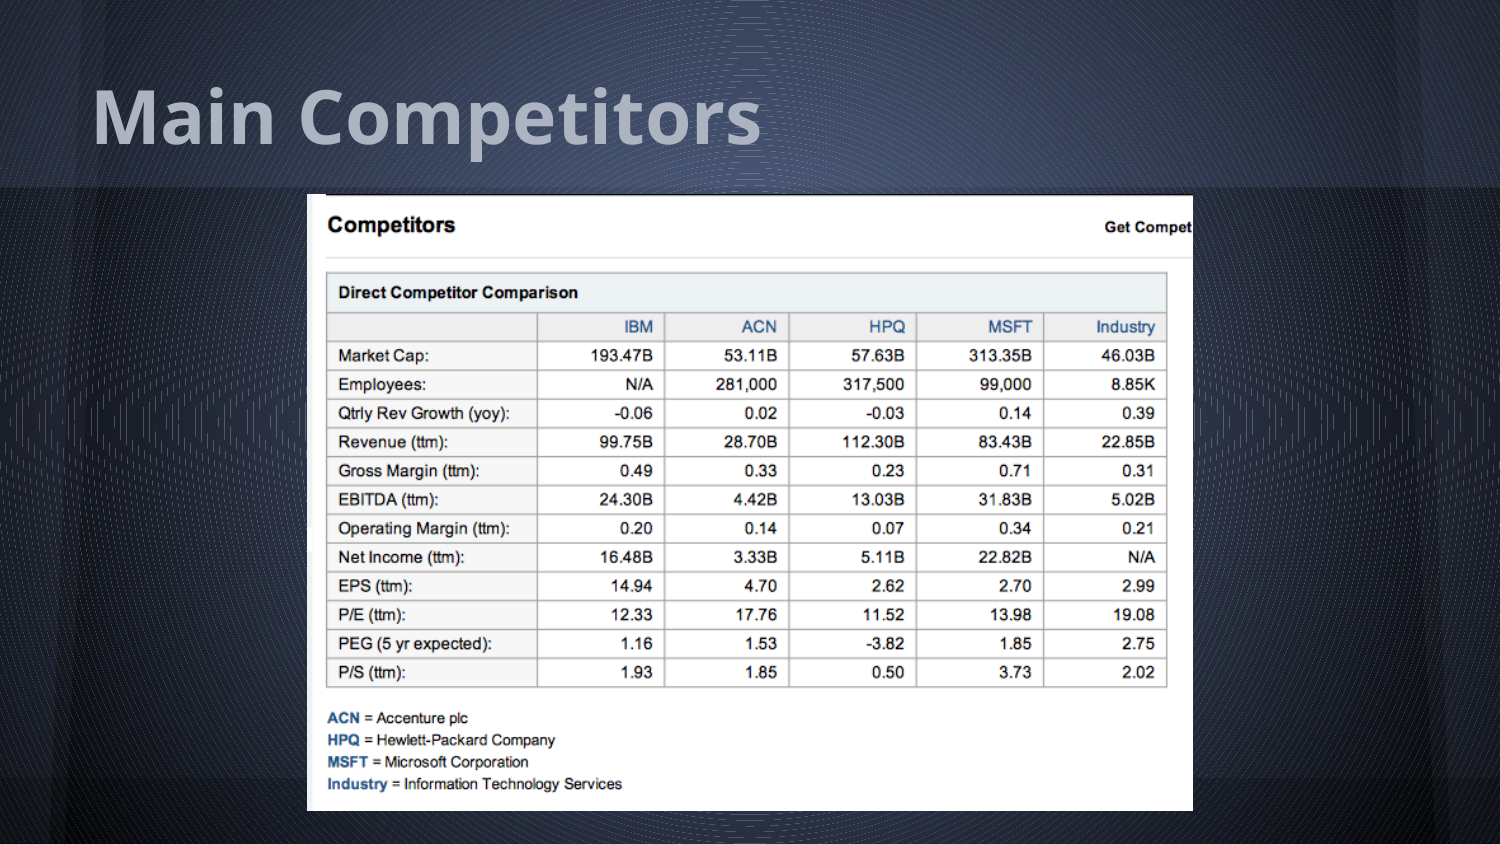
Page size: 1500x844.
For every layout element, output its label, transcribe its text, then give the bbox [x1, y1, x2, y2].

title Main Competitors [75, 33, 1425, 175]
picture [306, 194, 1193, 811]
